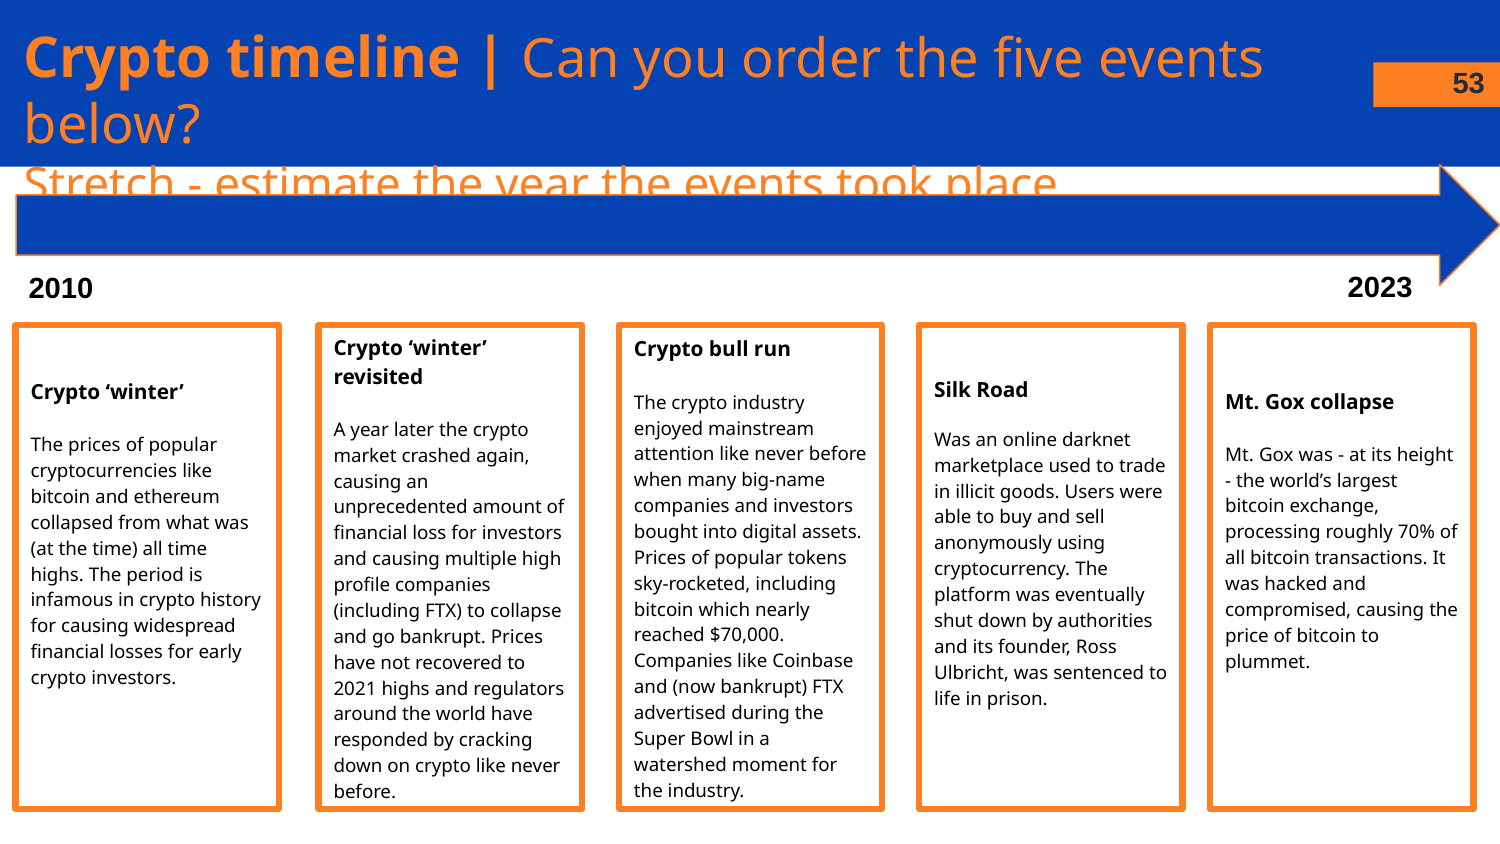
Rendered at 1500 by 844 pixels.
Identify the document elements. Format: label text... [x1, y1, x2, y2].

text_box Silk Road Was an online darknet marketplace used to trade in illicit goods. Users were able to buy and sell anonymously using cryptocurrency. The platform was eventually shut down by authorities and its founder, Ross Ulbricht, was sentenced to life in prison. [919, 325, 1183, 809]
text_box 2010 [13, 254, 118, 320]
text_box 2023 [1332, 253, 1437, 319]
text_box Mt. Gox collapse Mt. Gox was - at its height - the world’s largest bitcoin exchange, processing roughly 70% of all bitcoin transactions. It was hacked and compromised, causing the price of bitcoin to plummet. [1210, 325, 1474, 809]
text_box Crypto timeline | Can you order the five events below? Stretch - estimate the year the events took place [8, 6, 1383, 224]
text_box Crypto ‘winter’ revisited A year later the crypto market crashed again, causing an unprecedented amount of financial loss for investors and causing multiple high profile companies (including FTX) to collapse and go bankrupt. Prices have not recovered to 2021 highs and regulators around the world have responded by cracking down on crypto like never before. [318, 325, 582, 809]
text_box Crypto ‘winter’ The prices of popular cryptocurrencies like bitcoin and ethereum collapsed from what was (at the time) all time highs. The period is infamous in crypto history for causing widespread financial losses for early crypto investors. [15, 325, 279, 809]
text_box [16, 164, 1500, 286]
slide_number ‹#› [1410, 49, 1500, 115]
text_box Crypto bull run The crypto industry enjoyed mainstream attention like never before when many big-name companies and investors bought into digital assets. Prices of popular tokens sky-rocketed, including bitcoin which nearly reached $70,000. Companies like Coinbase and (now bankrupt) FTX advertised during the Super Bowl in a watershed moment for the industry. [618, 325, 883, 809]
